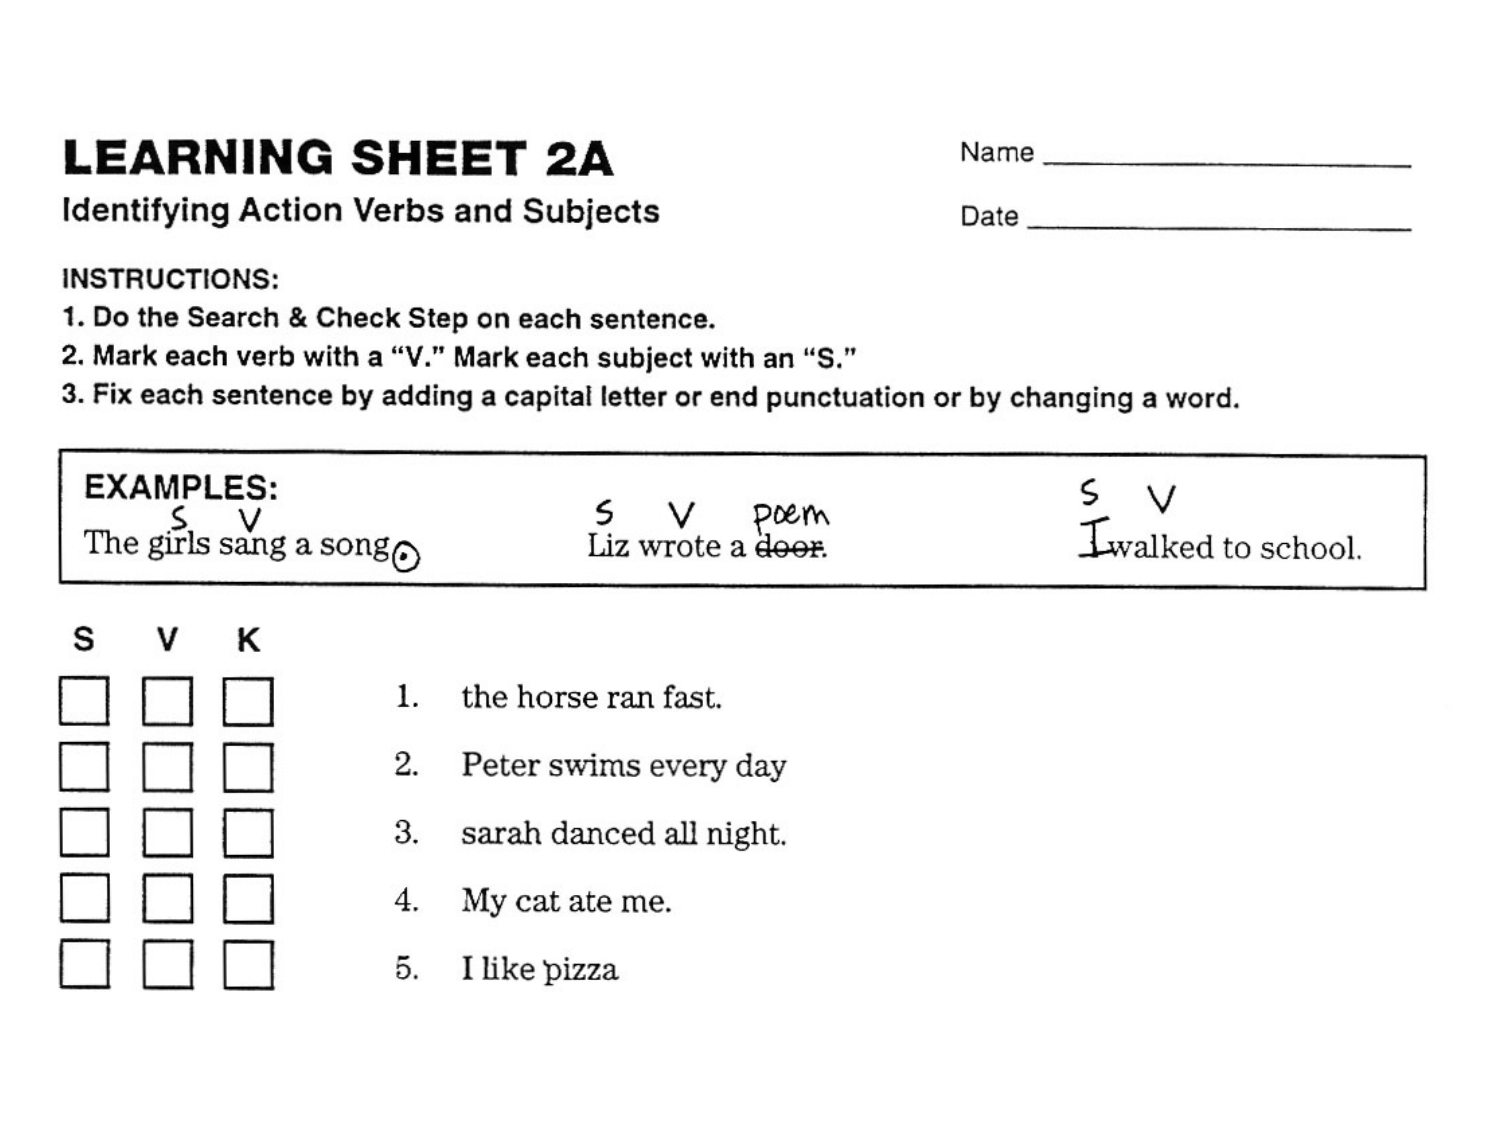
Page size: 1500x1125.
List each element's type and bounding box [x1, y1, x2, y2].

picture [36, 110, 1464, 1015]
